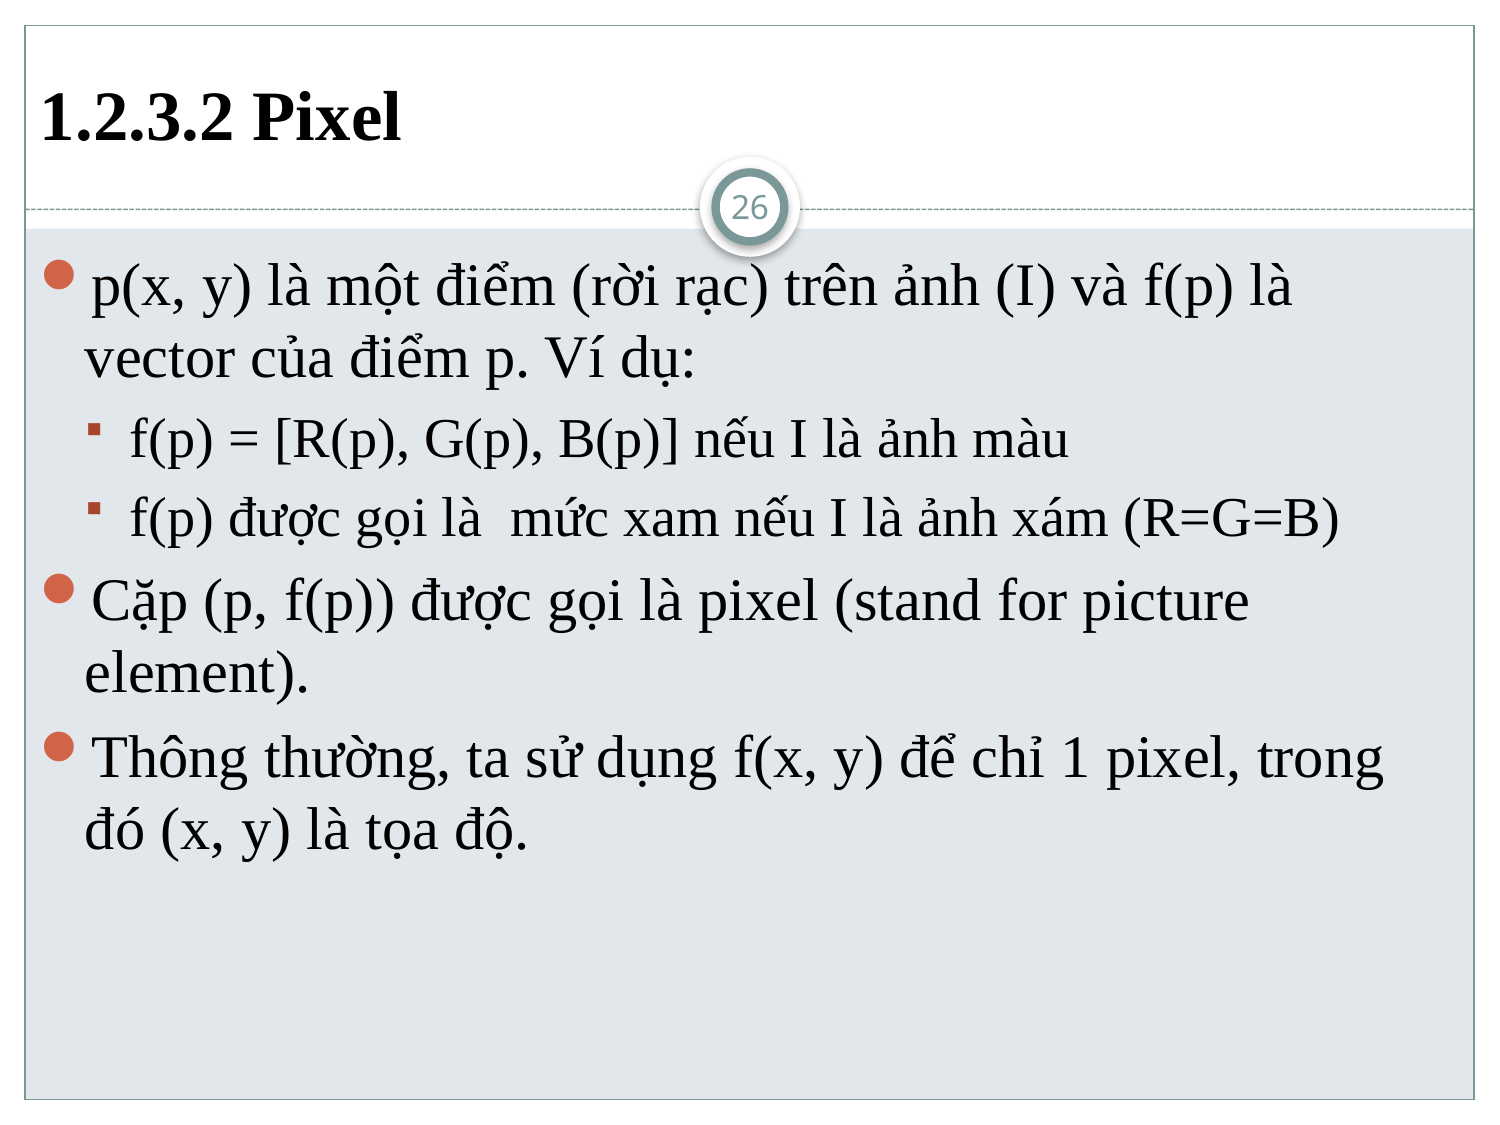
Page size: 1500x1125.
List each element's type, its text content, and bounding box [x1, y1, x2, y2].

list p(x, y) là một điểm (rời rạc) trên ảnh (I) và f(p) là vector của điểm p. Ví dụ: f(p) = [R(p), G(p), B(p)] nếu I là ảnh màu f(p) được gọi là mức xam nếu I là ảnh xám (R=G=B) Cặp (p, f(p)) được gọi là pixel (stand for picture element). Thông thường, ta sử dụng f(x, y) để chỉ 1 pixel, trong đó (x, y) là tọa độ. [24, 237, 1475, 1100]
slide_number 26 [712, 172, 788, 246]
title 1.2.3.2 Pixel [24, 24, 1475, 162]
